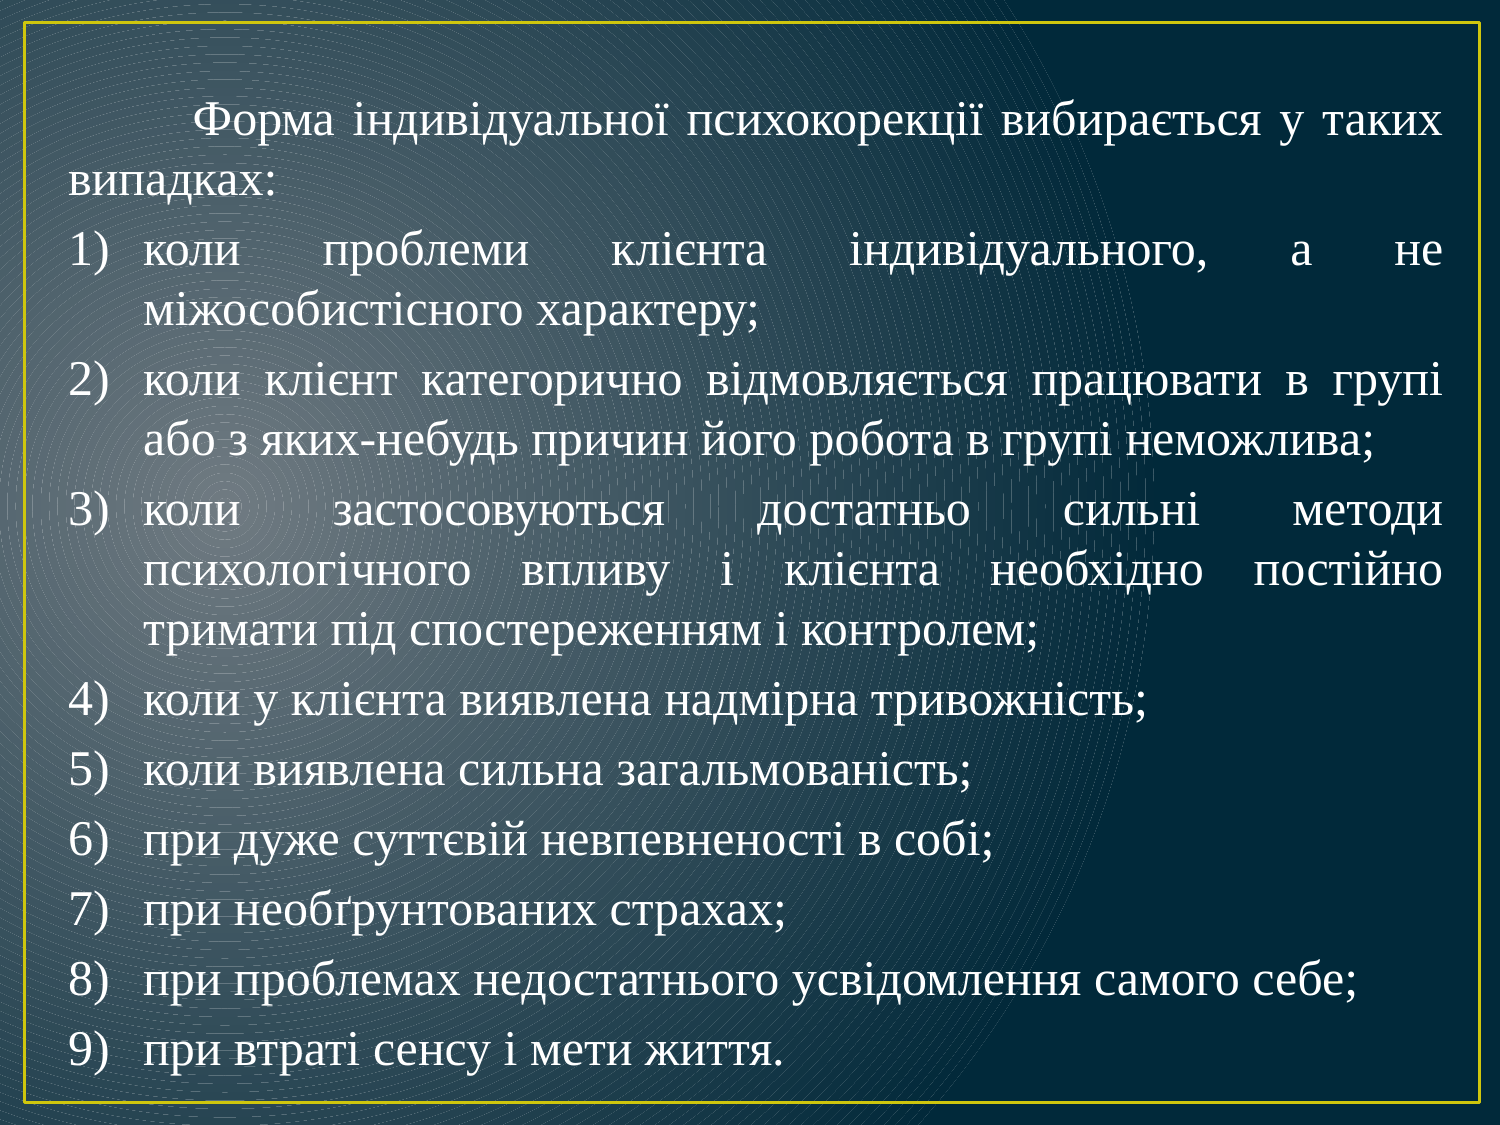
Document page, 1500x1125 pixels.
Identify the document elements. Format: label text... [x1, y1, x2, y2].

list Форма індивідуальної психокорекції вибирається у таких випадках: коли проблеми клієнта індивідуального, а не міжособистісного характеру; коли клієнт категорично відмовляється працювати в групі або з яких-небудь причин його робота в групі неможлива; коли застосовуються достатньо сильні методи психологічного впливу і клієнта необхідно постійно тримати під спостереженням і контролем; коли у клієнта виявлена надмірна тривожність; коли виявлена сильна загальмованість; при дуже суттєвій невпевненості в собі; при необґрунтованих страхах; при проблемах недостатнього усвідомлення самого себе; при втраті сенсу і мети життя. [53, 78, 1459, 1106]
